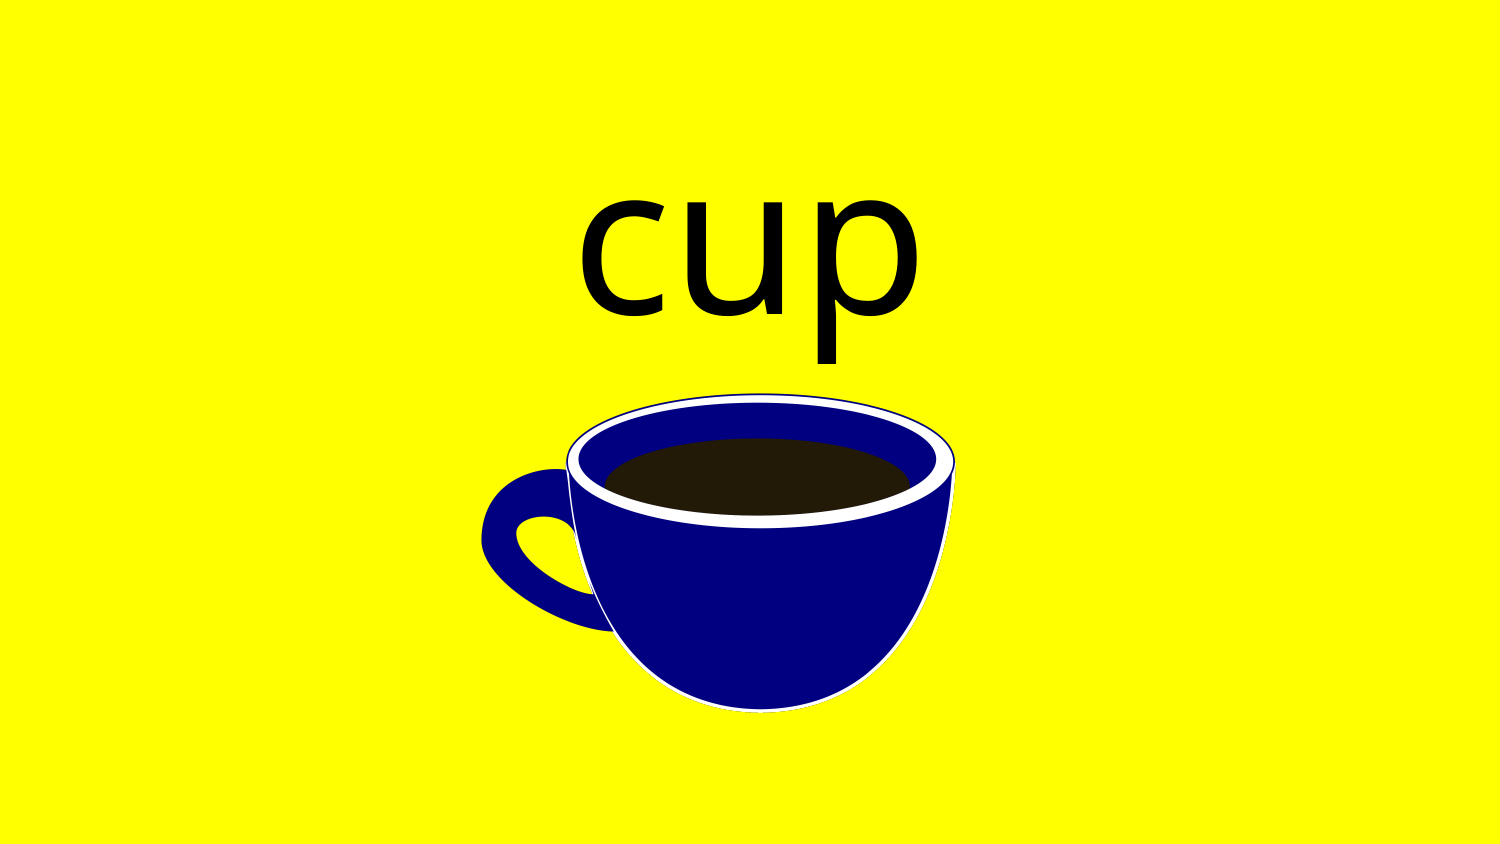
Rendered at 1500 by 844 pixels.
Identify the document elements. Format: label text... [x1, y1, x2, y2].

title cup [51, 161, 1449, 301]
picture [419, 331, 1018, 775]
